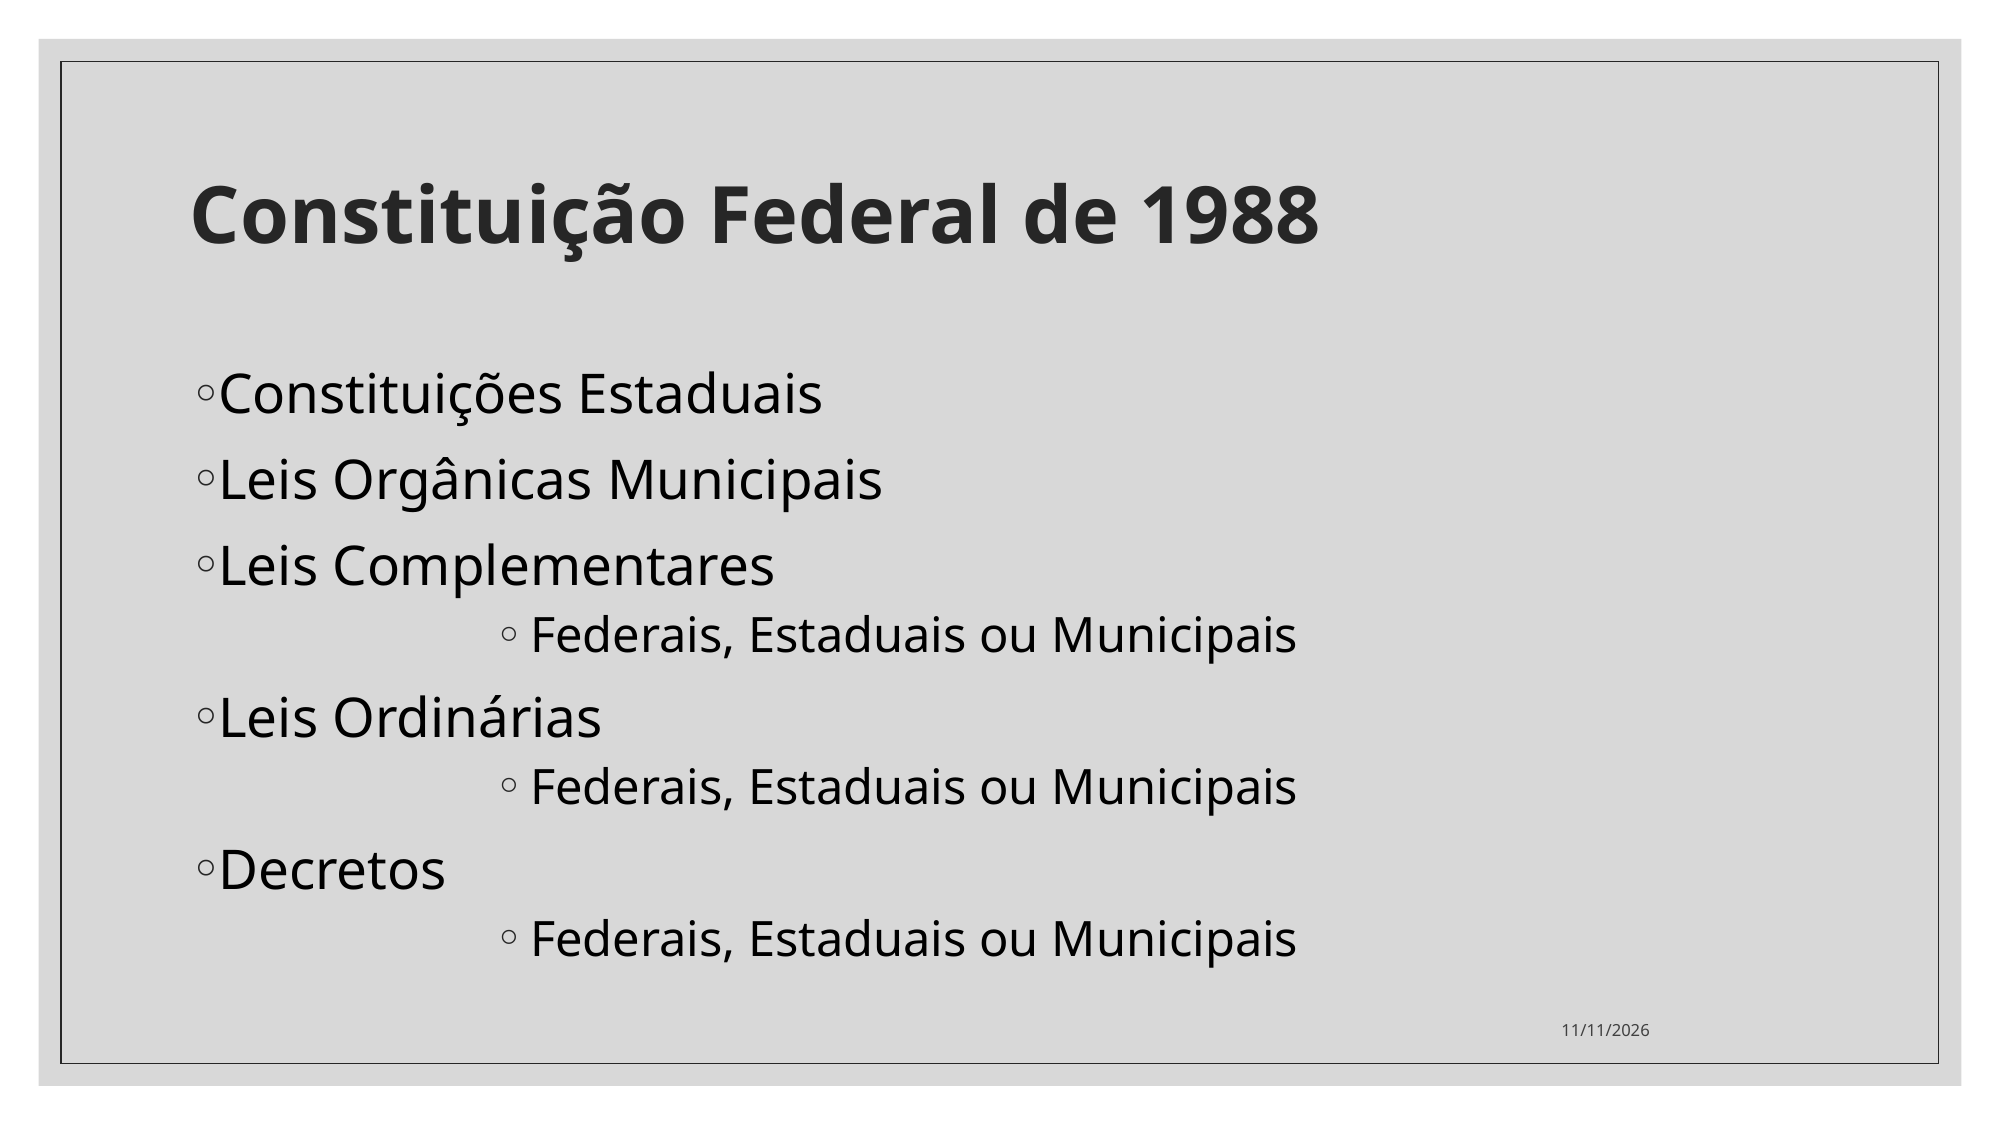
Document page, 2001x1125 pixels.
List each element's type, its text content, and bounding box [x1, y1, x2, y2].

title Constituição Federal de 1988 [174, 105, 1825, 331]
list Constituições Estaduais Leis Orgânicas Municipais Leis Complementares Federais, Estaduais ou Municipais Leis Ordinárias Federais, Estaduais ou Municipais Decretos Federais, Estaduais ou Municipais [174, 345, 1825, 977]
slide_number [1190, 990, 1665, 1050]
